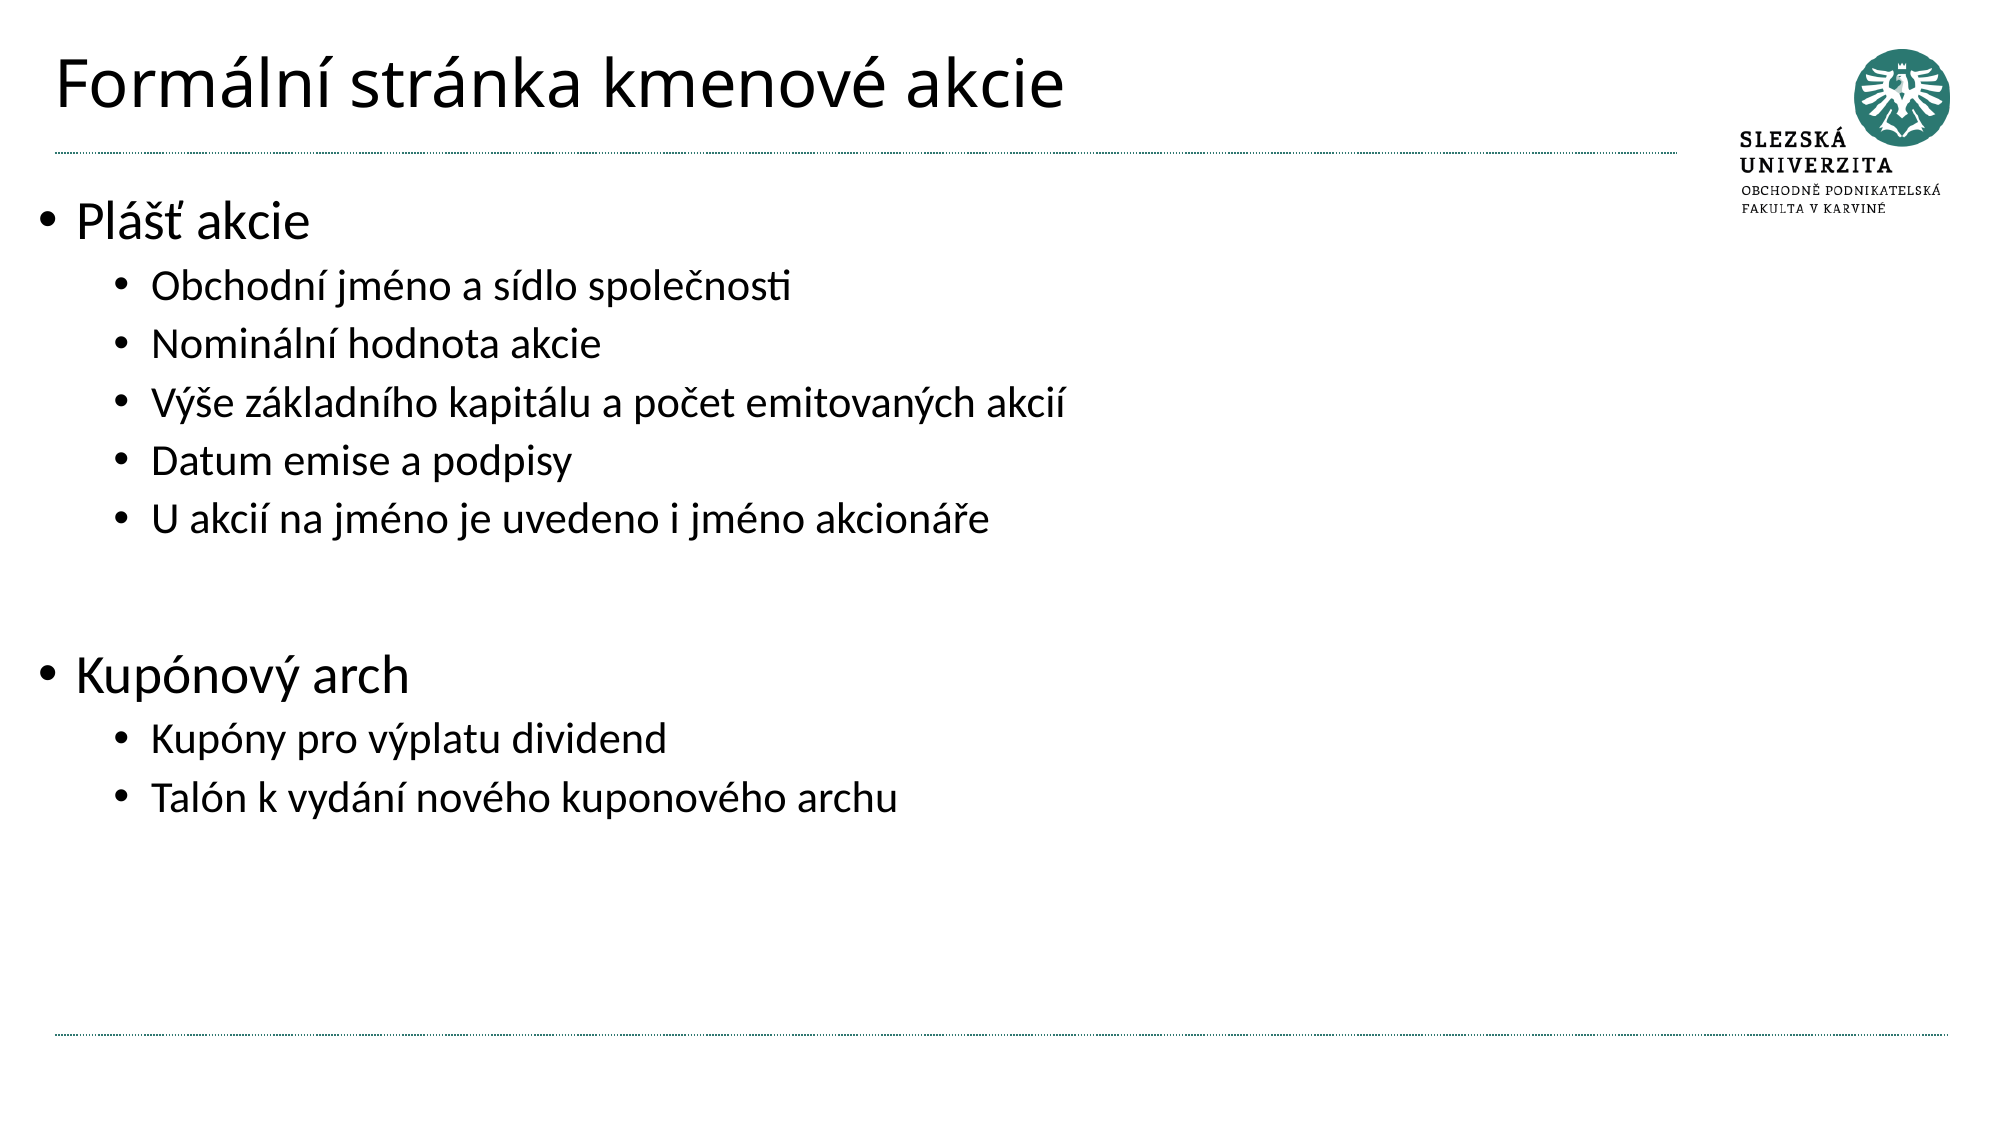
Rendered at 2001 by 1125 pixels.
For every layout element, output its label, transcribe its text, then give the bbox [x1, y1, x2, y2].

picture [1740, 49, 1950, 184]
list Plášť akcie Obchodní jméno a sídlo společnosti Nominální hodnota akcie Výše základního kapitálu a počet emitovaných akcií Datum emise a podpisy U akcií na jméno je uvedeno i jméno akcionáře Kupónový arch Kupóny pro výplatu dividend Talón k vydání nového kuponového archu [23, 184, 1961, 988]
title Formální stránka kmenové akcie [39, 42, 1331, 154]
